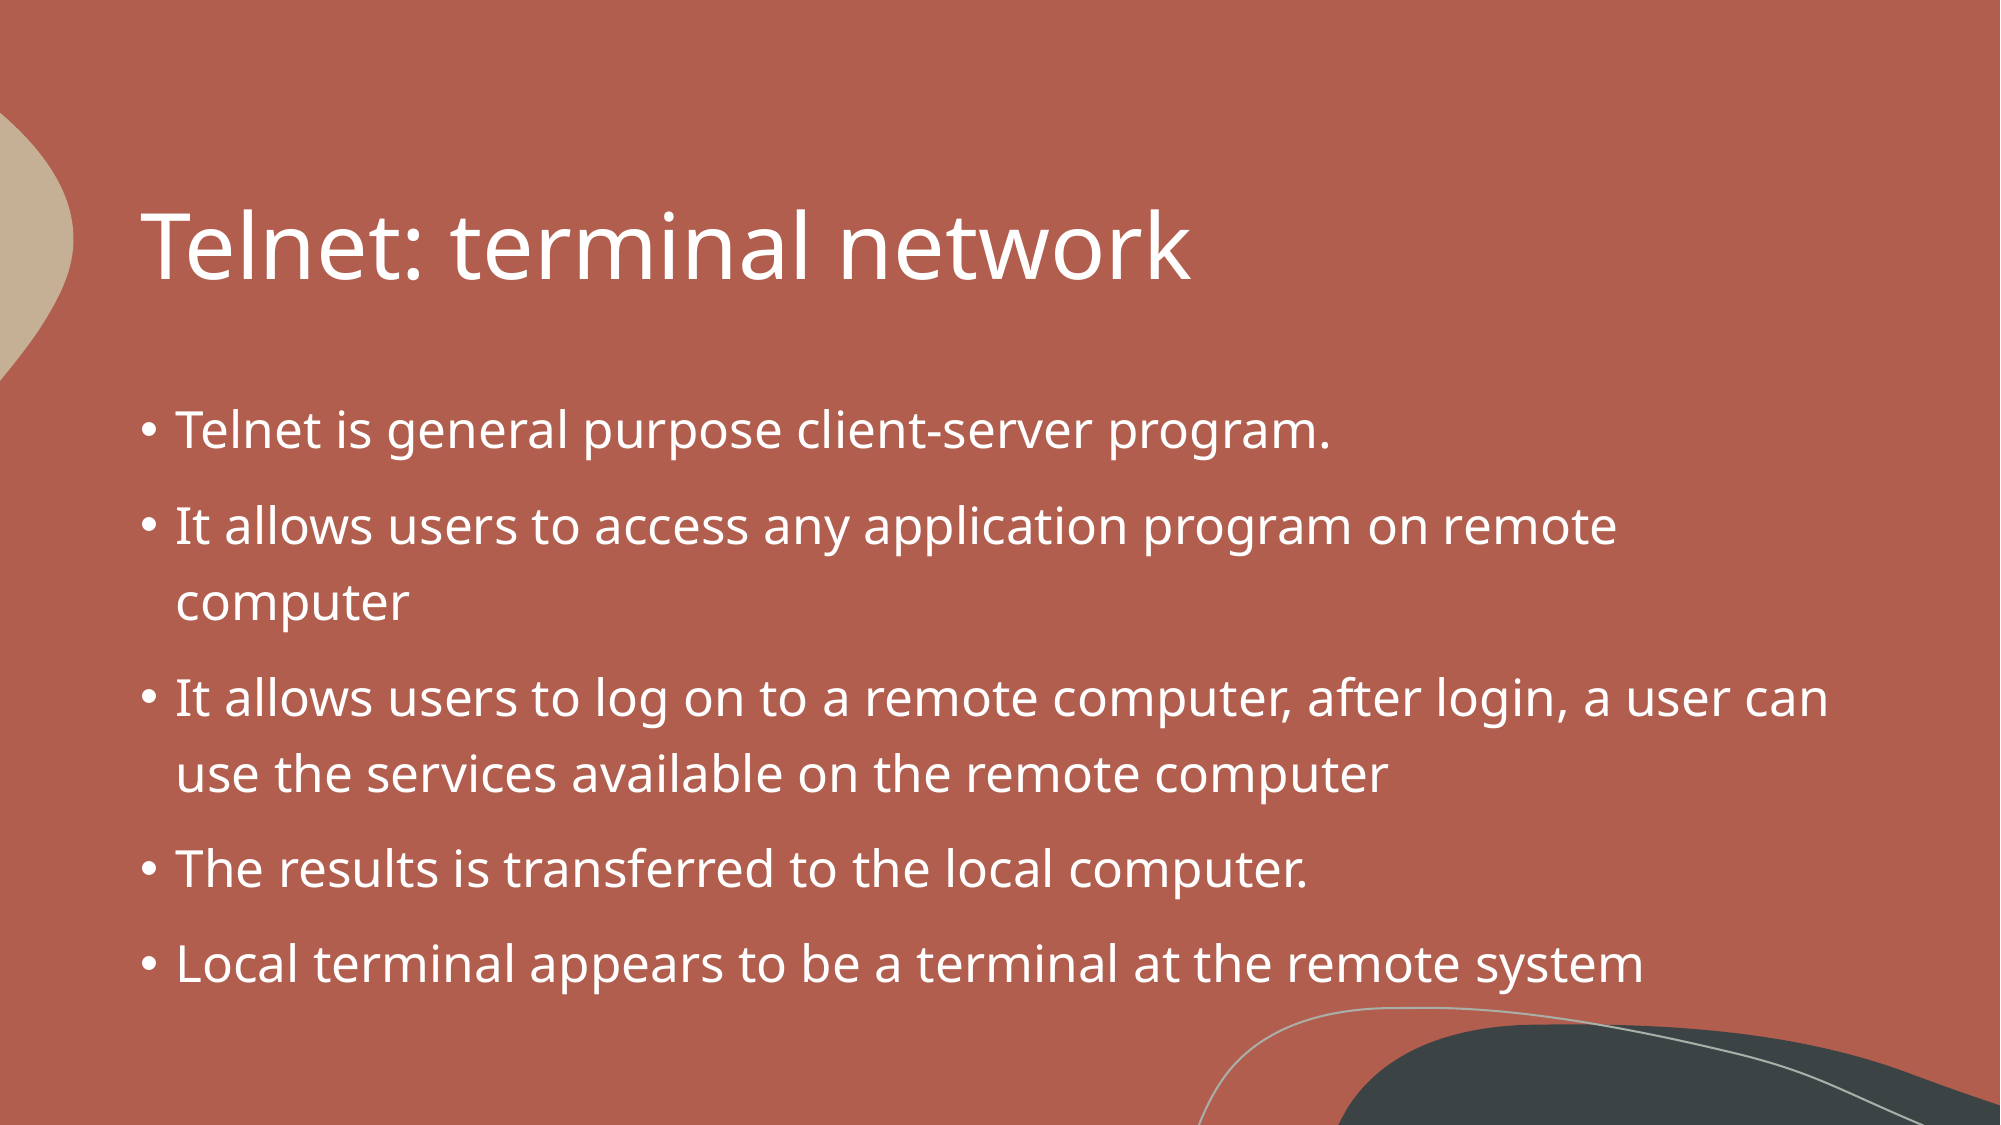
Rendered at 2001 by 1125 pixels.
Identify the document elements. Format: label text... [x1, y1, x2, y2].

list Telnet is general purpose client-server program. It allows users to access any application program on remote computer It allows users to log on to a remote computer, after login, a user can use the services available on the remote computer The results is transferred to the local computer. Local terminal appears to be a terminal at the remote system [125, 375, 1875, 1002]
title Telnet: terminal network [125, 125, 1875, 375]
